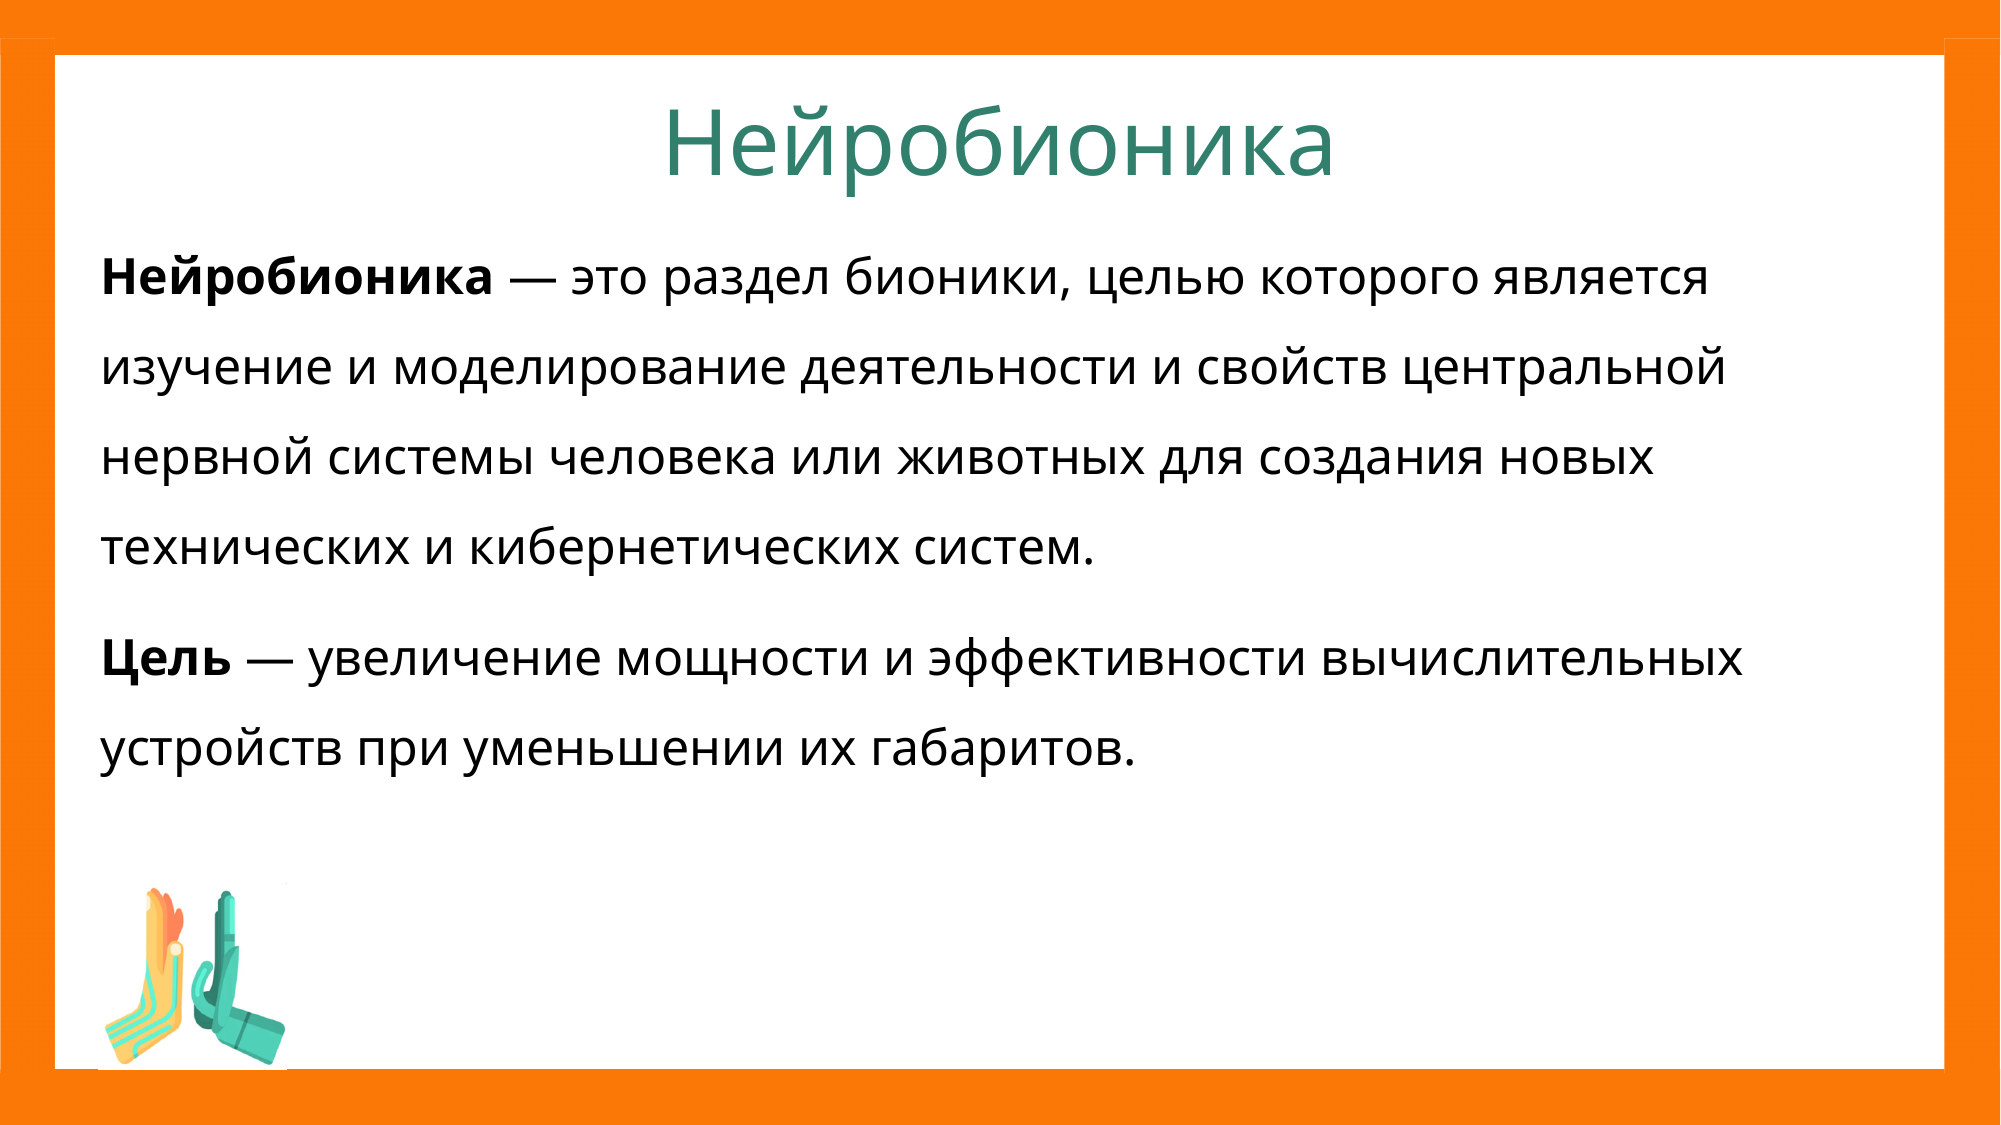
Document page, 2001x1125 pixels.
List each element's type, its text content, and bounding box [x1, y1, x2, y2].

picture [0, 0, 2001, 1125]
title Нейробионика [137, 59, 1863, 207]
list Нейробионика — это раздел бионики, целью которого является изучение и моделирование деятельности и свойств центральной нервной системы человека или животных для создания новых технических и кибернетических систем. Цель — увеличение мощности и эффективности вычислительных устройств при уменьшении их габаритов. [85, 207, 1863, 990]
